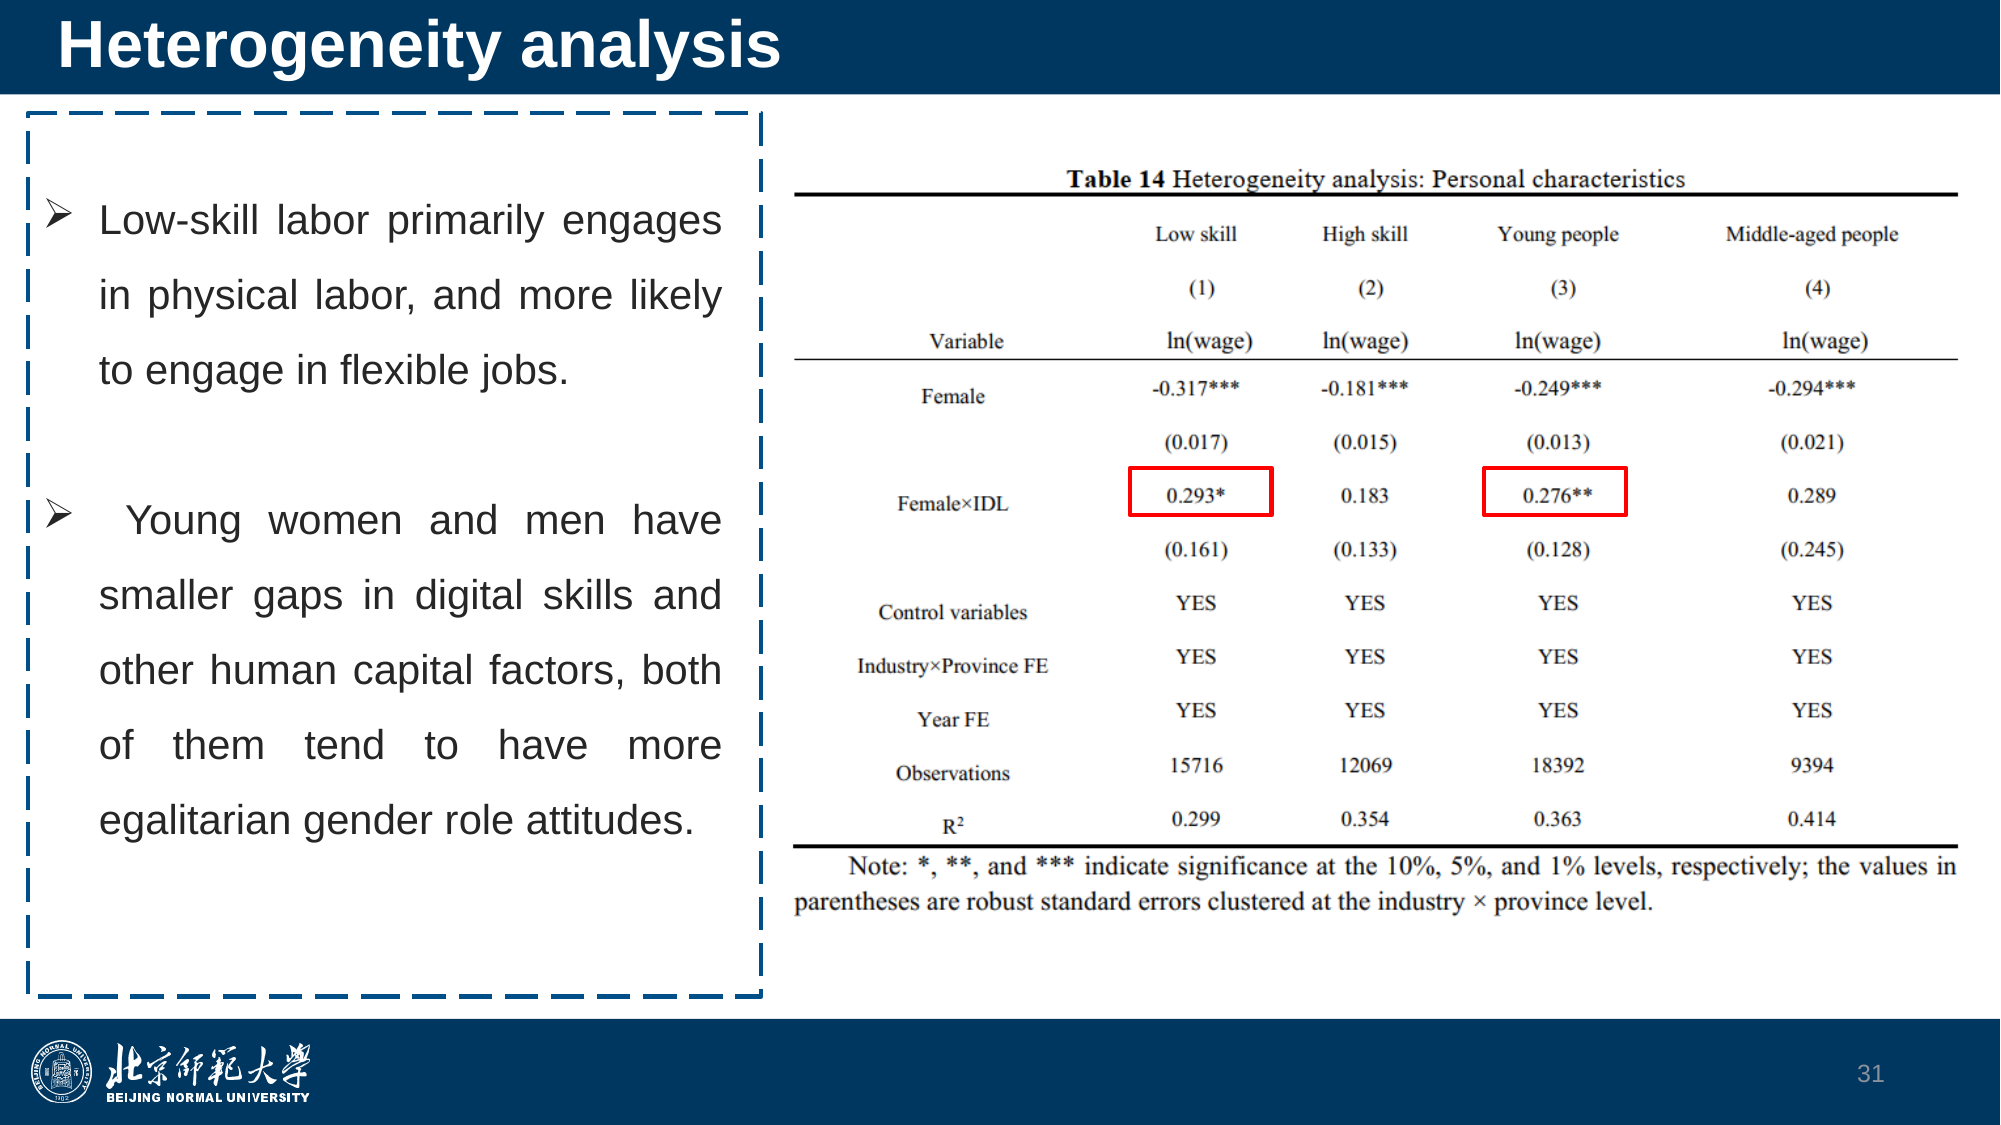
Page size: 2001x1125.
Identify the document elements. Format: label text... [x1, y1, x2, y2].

slide_number 31 [1433, 1042, 1900, 1103]
text_box Heterogeneity analysis [0, 0, 1047, 89]
text_box Low-skill labor primarily engages in physical labor, and more likely to engage in flexible jobs. Young women and men have smaller gaps in digital skills and other human capital factors, both of them tend to have more egalitarian gender role attitudes. [27, 160, 738, 851]
text_box [26, 111, 763, 999]
picture [31, 1040, 311, 1103]
text_box [0, 0, 2000, 96]
picture [788, 160, 1966, 924]
text_box [0, 1017, 2000, 1125]
